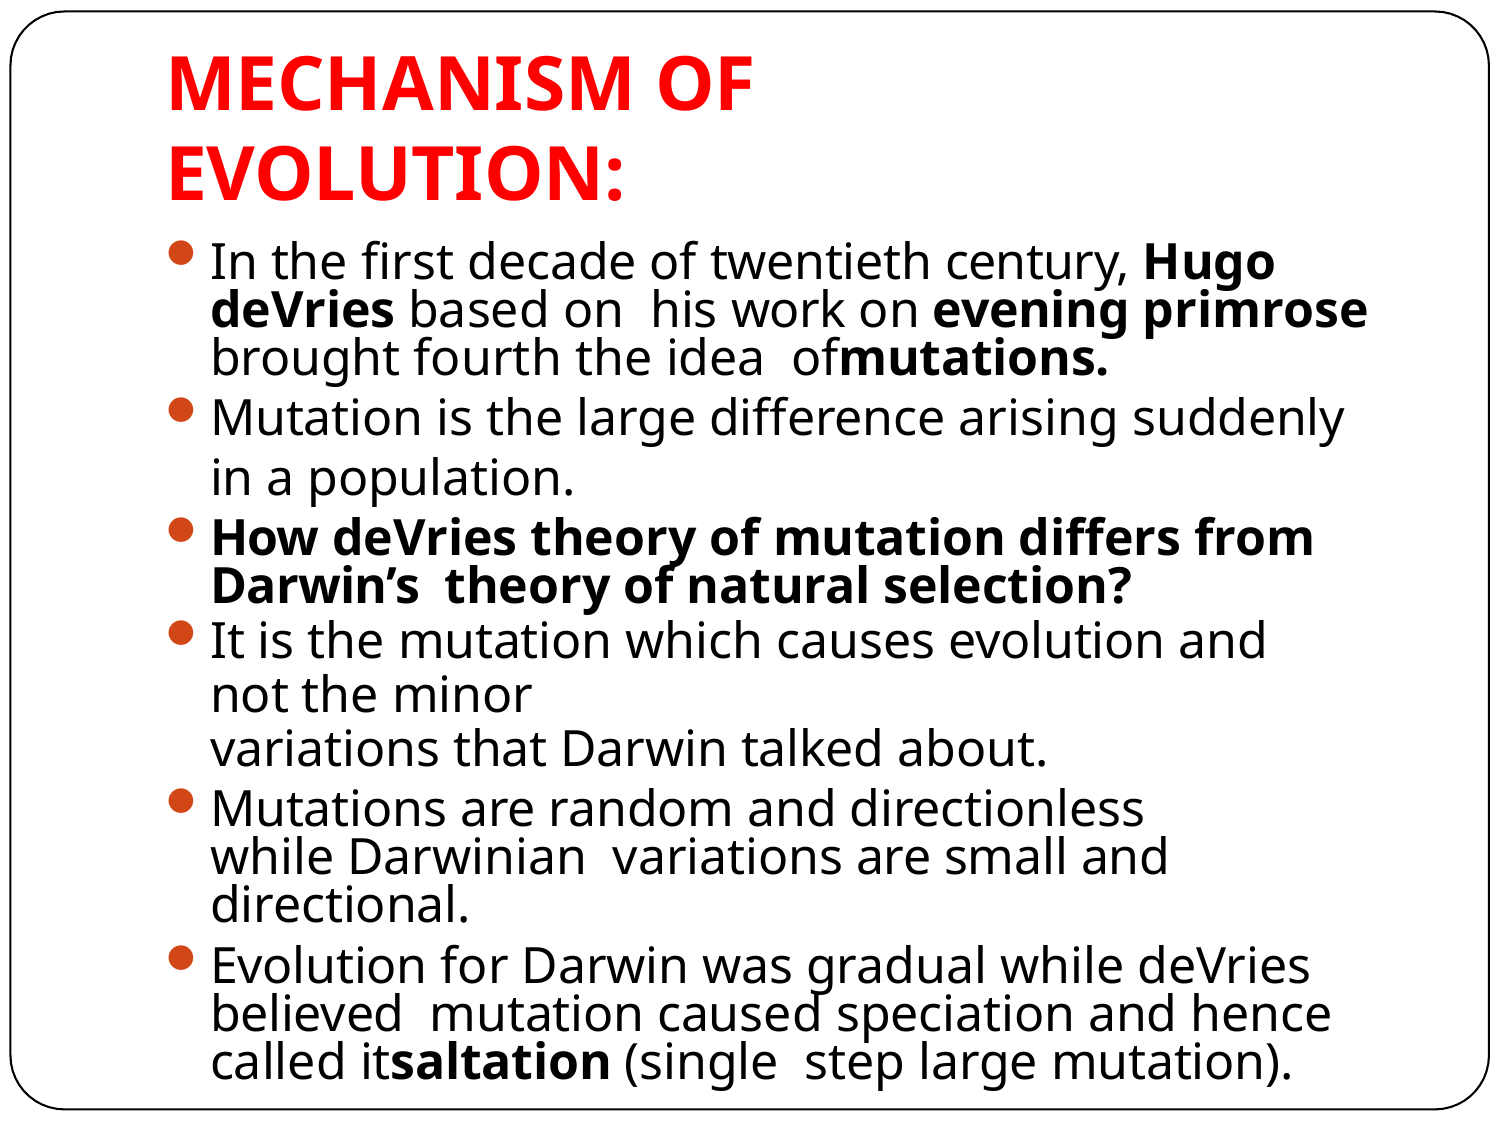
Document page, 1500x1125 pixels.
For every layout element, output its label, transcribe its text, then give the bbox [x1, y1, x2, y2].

text_box In the first decade of twentieth century, Hugo deVries based on his work on evening primrose brought fourth the idea ofmutations. Mutation is the large difference arising suddenly in a population. How deVries theory of mutation differs from Darwin’s theory of natural selection? It is the mutation which causes evolution and not the minor variations that Darwin talked about. Mutations are random and directionless while Darwinian variations are small and directional. Evolution for Darwin was gradual while deVries believed mutation caused speciation and hence called itsaltation (single step large mutation). [162, 226, 1393, 1090]
title MECHANISM OF EVOLUTION: [162, 33, 1075, 224]
